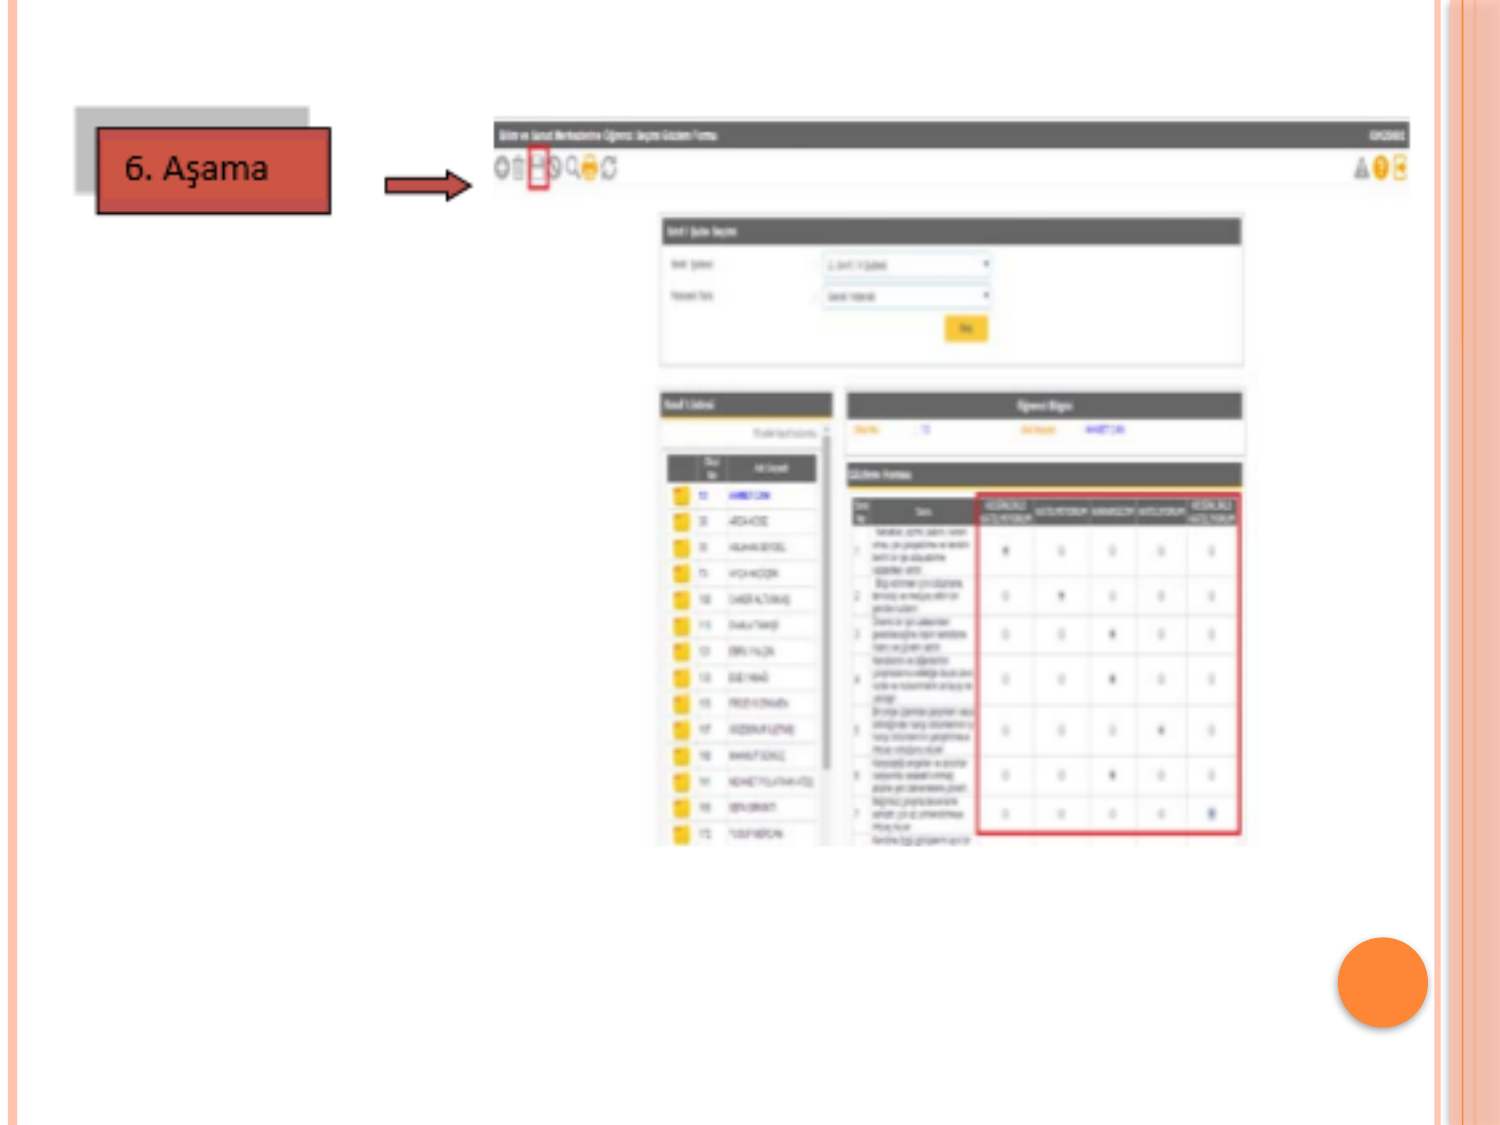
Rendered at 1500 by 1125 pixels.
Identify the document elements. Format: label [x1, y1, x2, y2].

picture [57, 93, 1425, 880]
